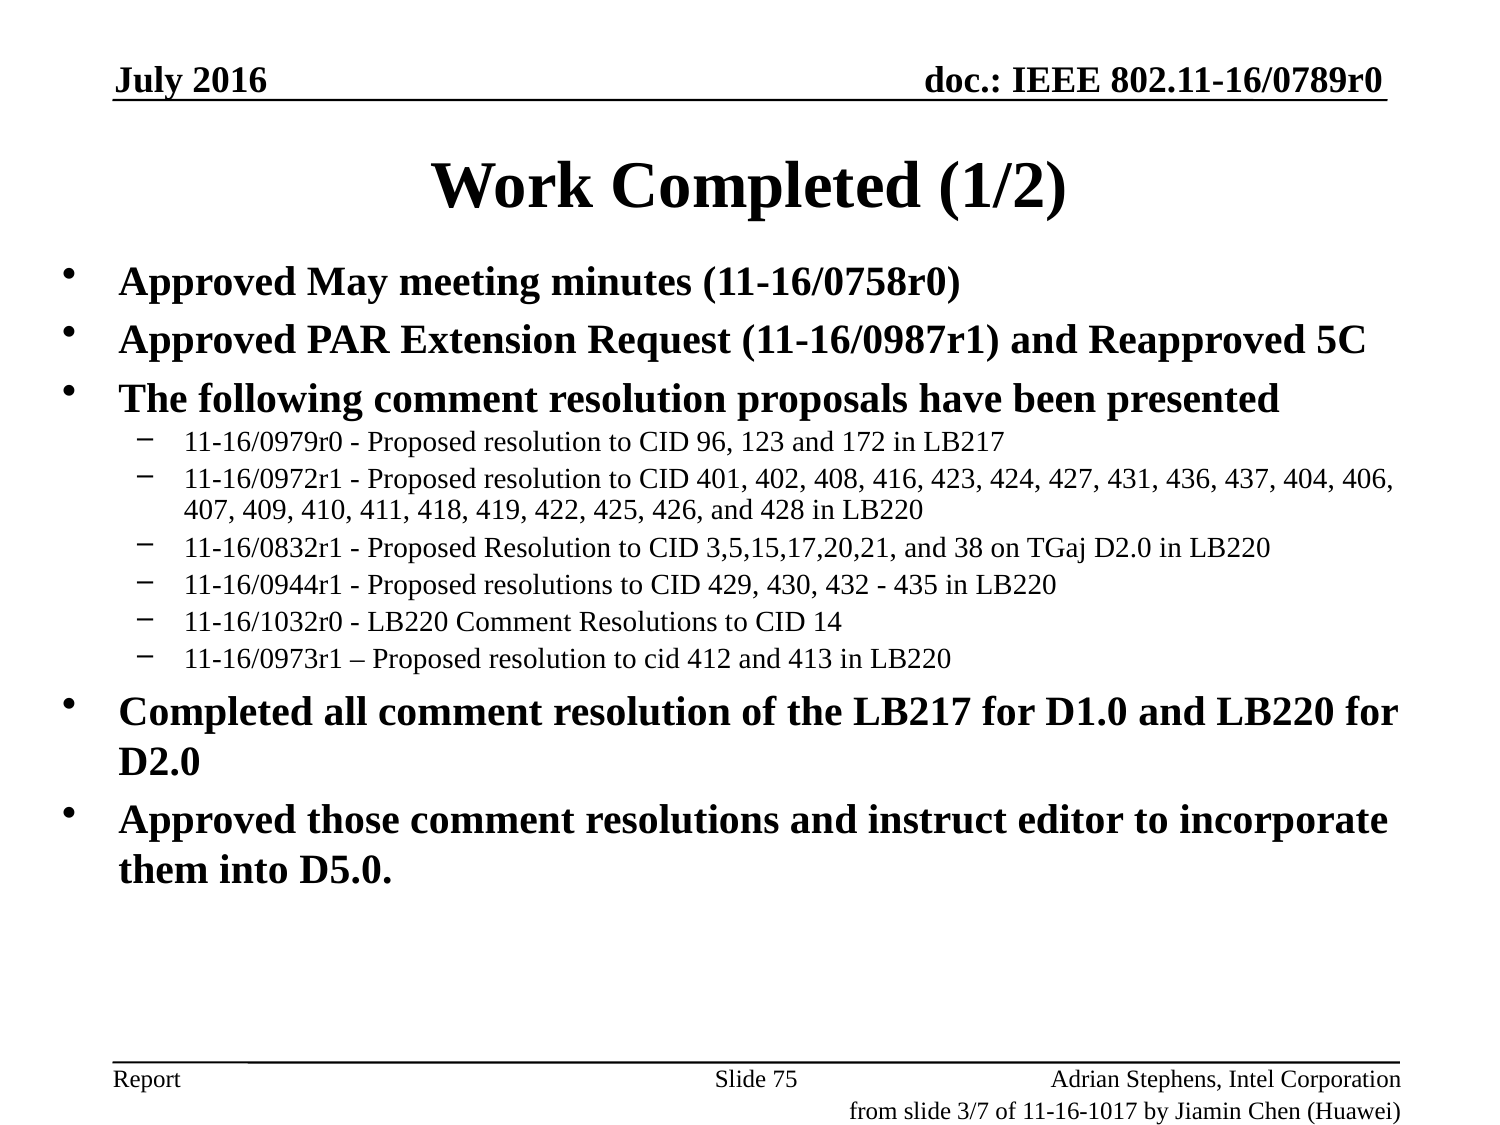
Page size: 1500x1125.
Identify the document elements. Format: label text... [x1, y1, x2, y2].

list Approved May meeting minutes (11-16/0758r0) Approved PAR Extension Request (11-16/0987r1) and Reapproved 5C The following comment resolution proposals have been presented 11-16/0979r0 - Proposed resolution to CID 96, 123 and 172 in LB217 11-16/0972r1 - Proposed resolution to CID 401, 402, 408, 416, 423, 424, 427, 431, 436, 437, 404, 406, 407, 409, 410, 411, 418, 419, 422, 425, 426, and 428 in LB220 11-16/0832r1 - Proposed Resolution to CID 3,5,15,17,20,21, and 38 on TGaj D2.0 in LB220 11-16/0944r1 - Proposed resolutions to CID 429, 430, 432 - 435 in LB220 11-16/1032r0 - LB220 Comment Resolutions to CID 14 11-16/0973r1 – Proposed resolution to cid 412 and 413 in LB220 Completed all comment resolution of the LB217 for D1.0 and LB220 for D2.0 Approved those comment resolutions and instruct editor to incorporate them into D5.0. [46, 246, 1454, 1055]
text_box from slide 3/7 of 11-16-1017 by Jiamin Chen (Huawei) [343, 1087, 1417, 1125]
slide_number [114, 54, 374, 101]
footer Adrian Stephens, Intel Corporation [949, 1061, 1402, 1087]
slide_number Slide 75 [711, 1061, 801, 1087]
title Work Completed (1/2) [112, 112, 1388, 246]
